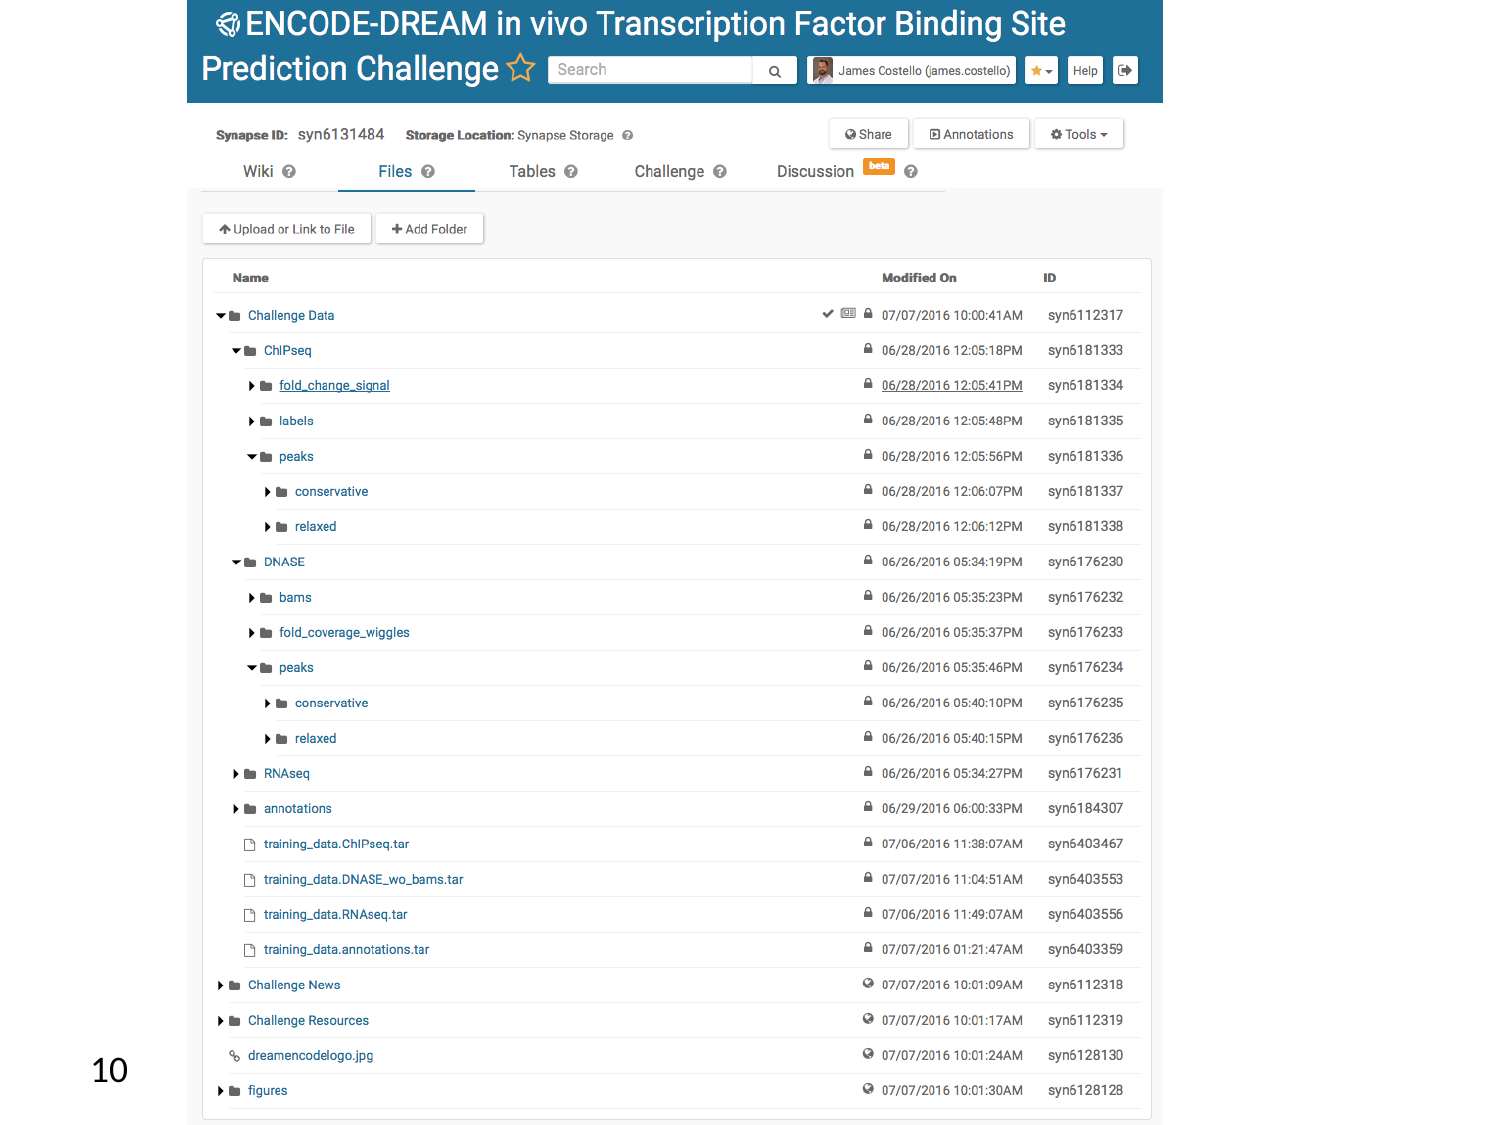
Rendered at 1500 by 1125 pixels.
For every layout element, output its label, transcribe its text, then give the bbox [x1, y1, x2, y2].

text_box 10 [75, 1037, 144, 1098]
picture [187, 0, 1163, 1125]
